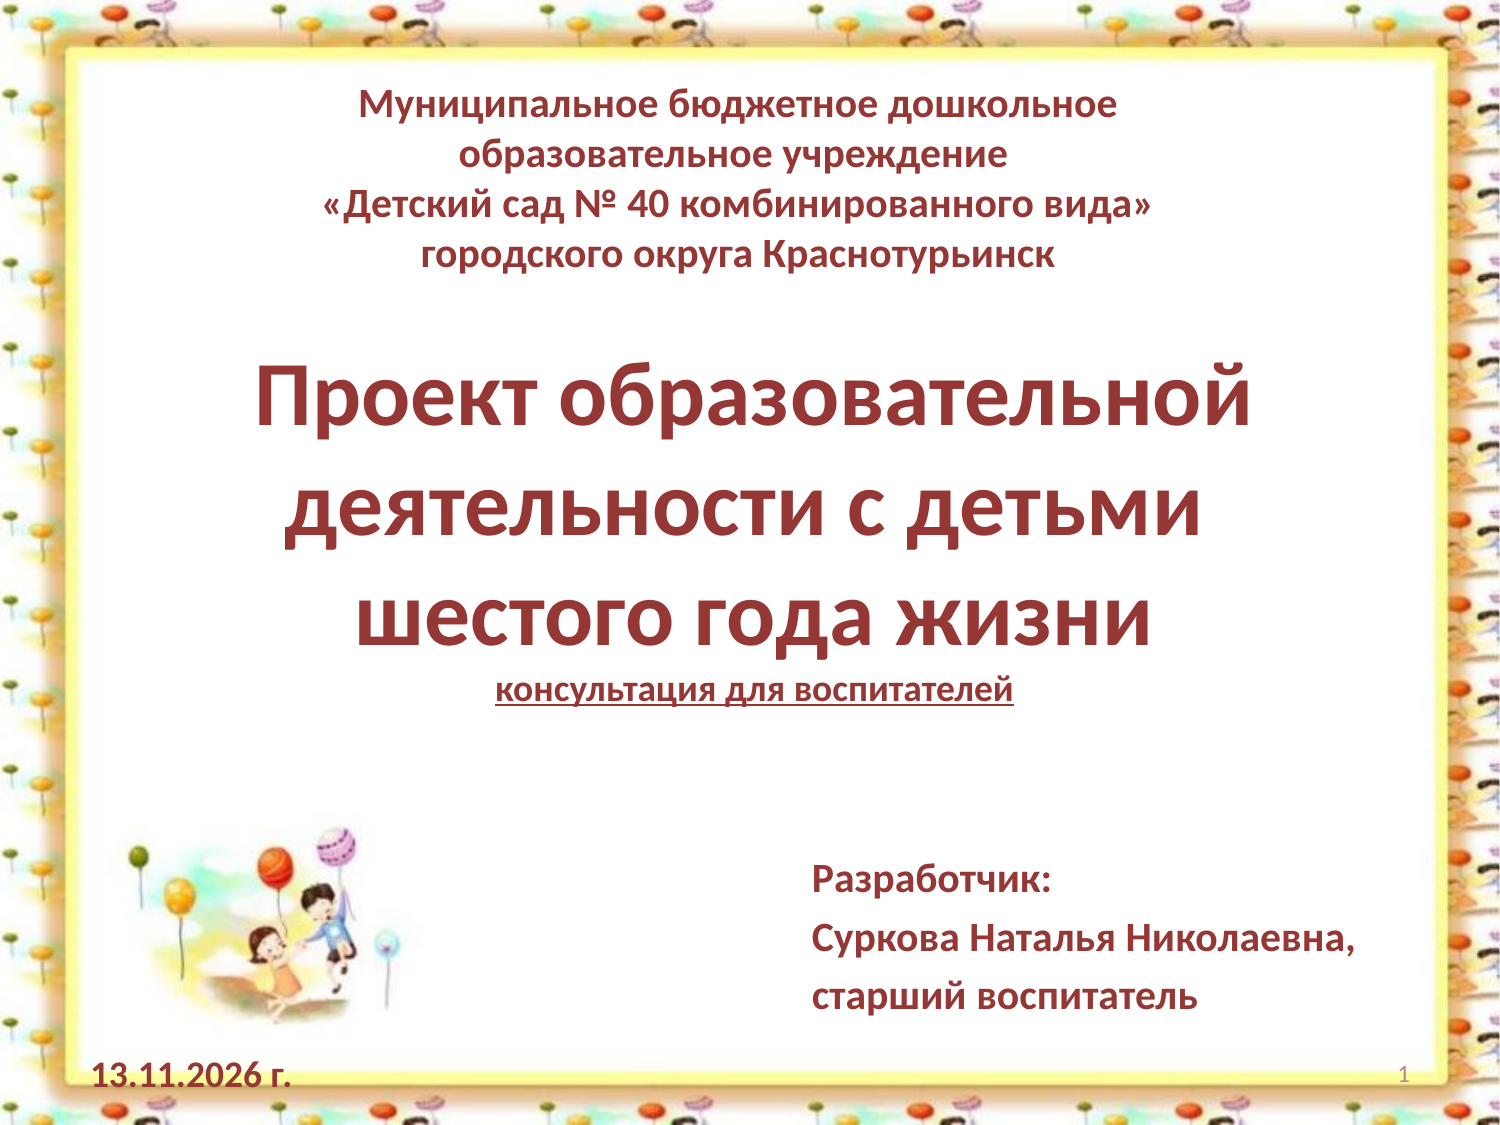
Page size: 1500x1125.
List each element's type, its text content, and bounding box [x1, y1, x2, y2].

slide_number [75, 1042, 425, 1103]
footer Муниципальное бюджетное дошкольное образовательное учреждение «Детский сад № 40 комбинированного вида» городского округа Краснотурьинск [281, 82, 1196, 270]
title Проект образовательной деятельности с детьми шестого года жизни консультация для воспитателей [116, 339, 1393, 704]
picture [0, 0, 1500, 1125]
subtitle Разработчик: Суркова Наталья Николаевна, старший воспитатель [796, 843, 1419, 1062]
slide_number 1 [1074, 1042, 1425, 1103]
